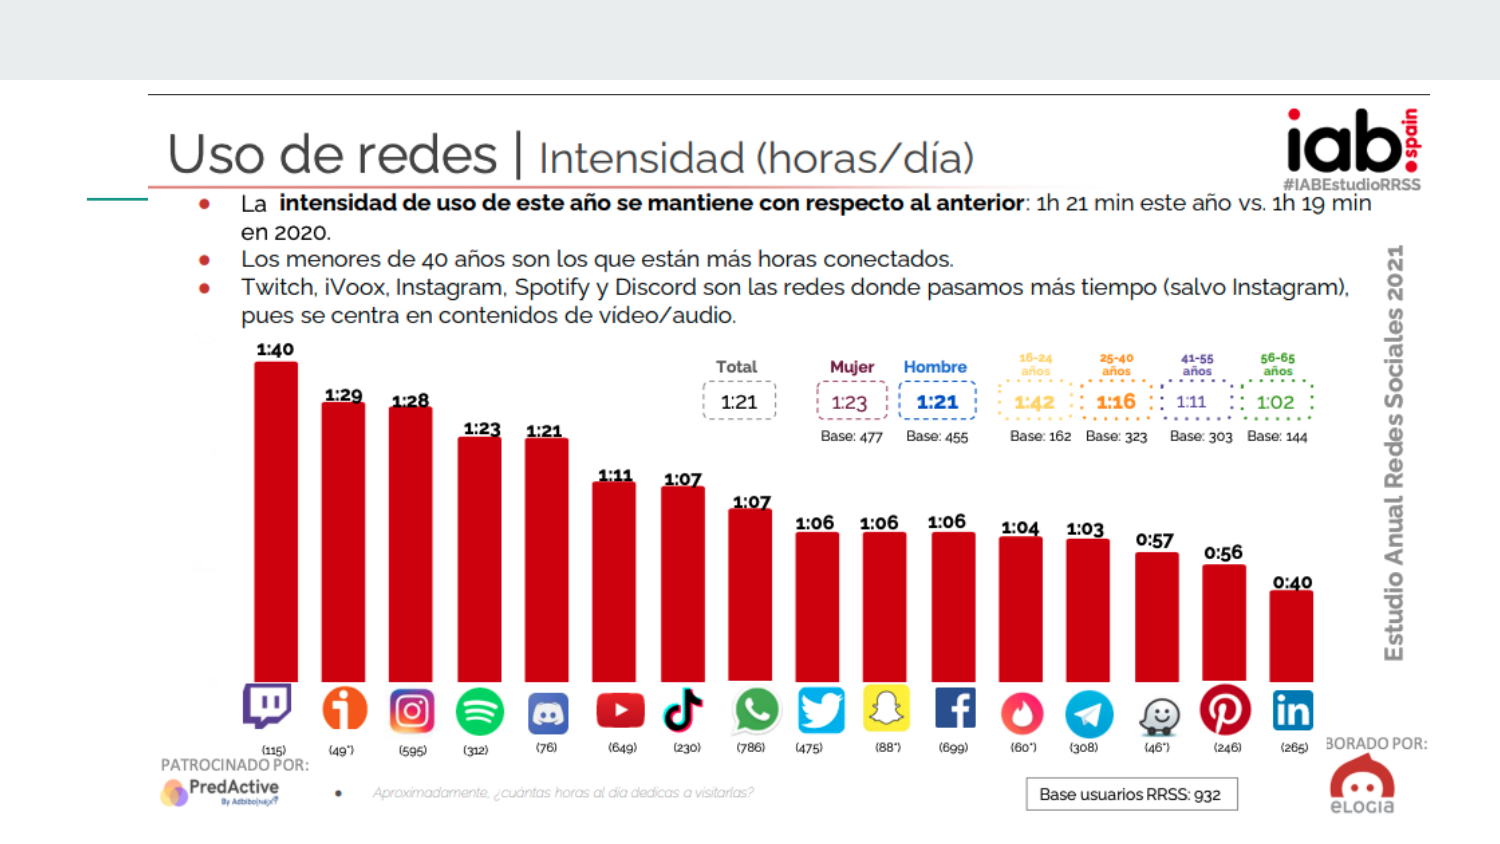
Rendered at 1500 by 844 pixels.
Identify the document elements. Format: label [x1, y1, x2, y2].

picture [148, 94, 1430, 819]
